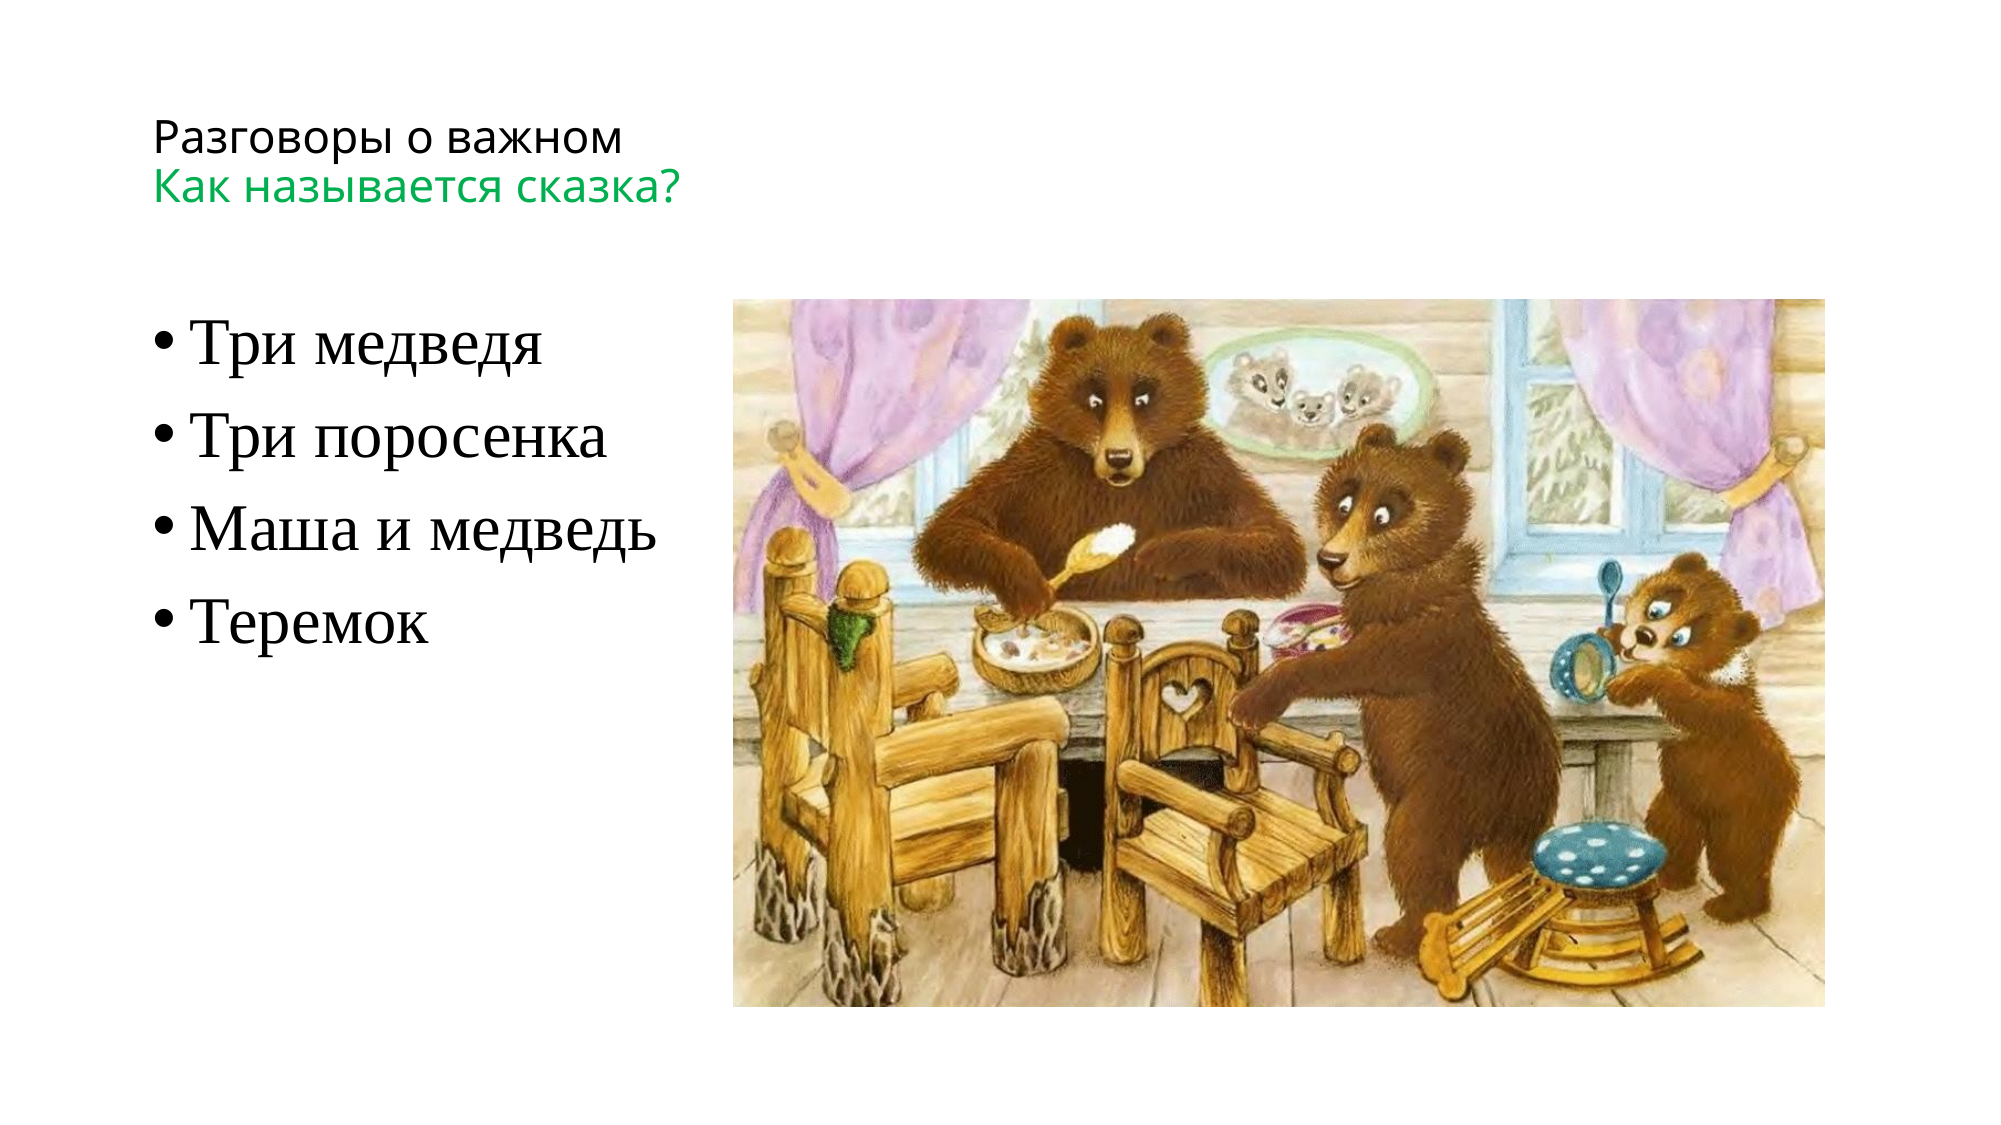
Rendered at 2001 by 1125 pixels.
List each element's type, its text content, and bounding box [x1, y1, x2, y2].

list Три медведя Три поросенка Маша и медведь Теремок [137, 299, 1863, 1014]
picture [733, 299, 1825, 1007]
title Разговоры о важном Как называется сказка? [137, 59, 1863, 278]
